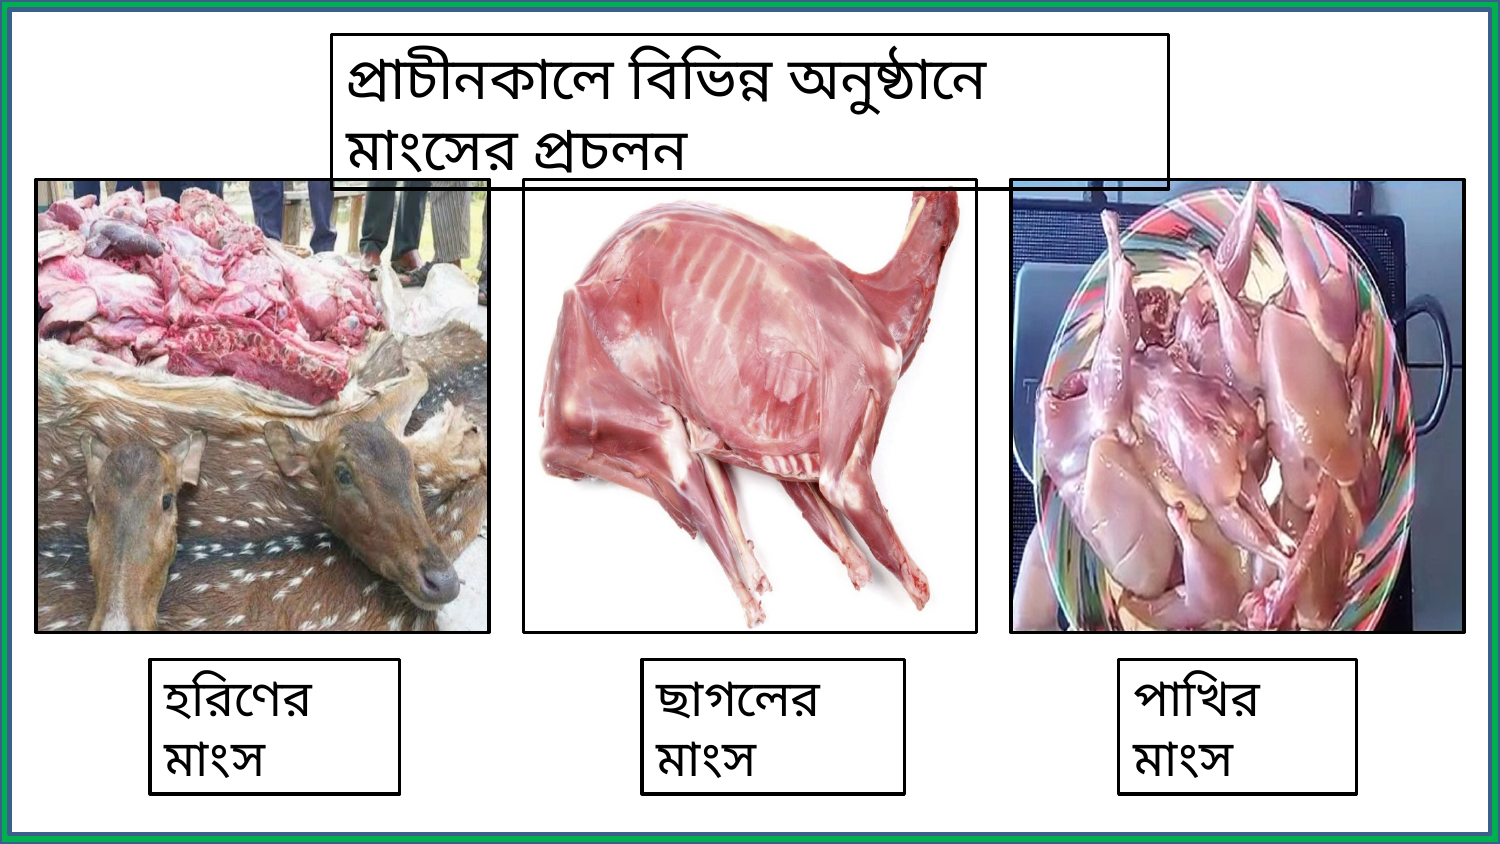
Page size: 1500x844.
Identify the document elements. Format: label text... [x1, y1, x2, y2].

text_box হরিণের মাংস [150, 659, 400, 794]
text_box প্রাচীনকালে বিভিন্ন অনুষ্ঠানে মাংসের প্রচলন [331, 34, 1169, 179]
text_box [37, 180, 1463, 631]
text_box ছাগলের মাংস [641, 659, 905, 794]
text_box পাখির মাংস [1118, 659, 1357, 794]
